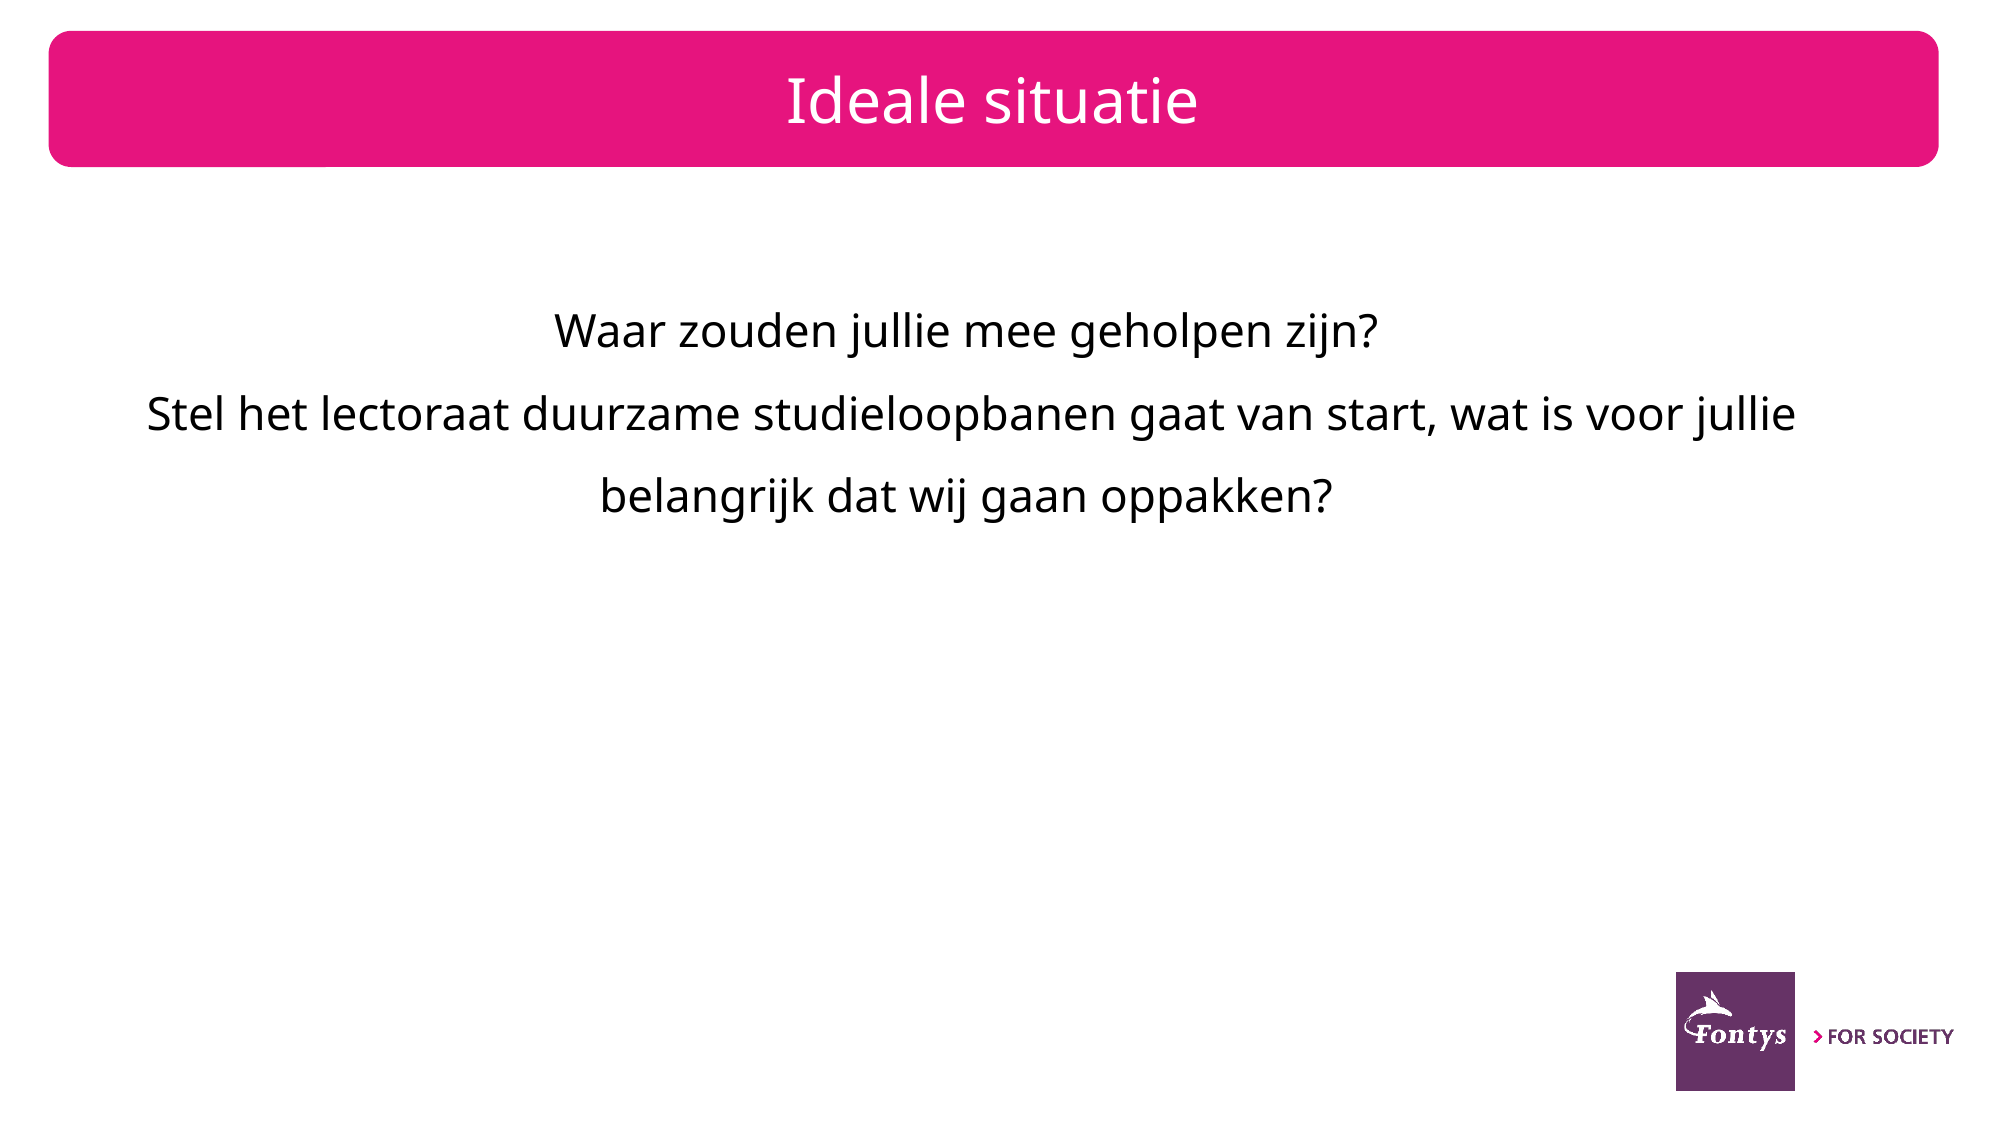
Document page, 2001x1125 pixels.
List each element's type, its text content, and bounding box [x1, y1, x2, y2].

text_box Waar zouden jullie mee geholpen zijn? Stel het lectoraat duurzame studieloopbanen gaat van start, wat is voor jullie belangrijk dat wij gaan oppakken? [26, 227, 1919, 829]
text_box Ideale situatie [48, 30, 1940, 168]
picture [1676, 972, 1954, 1091]
